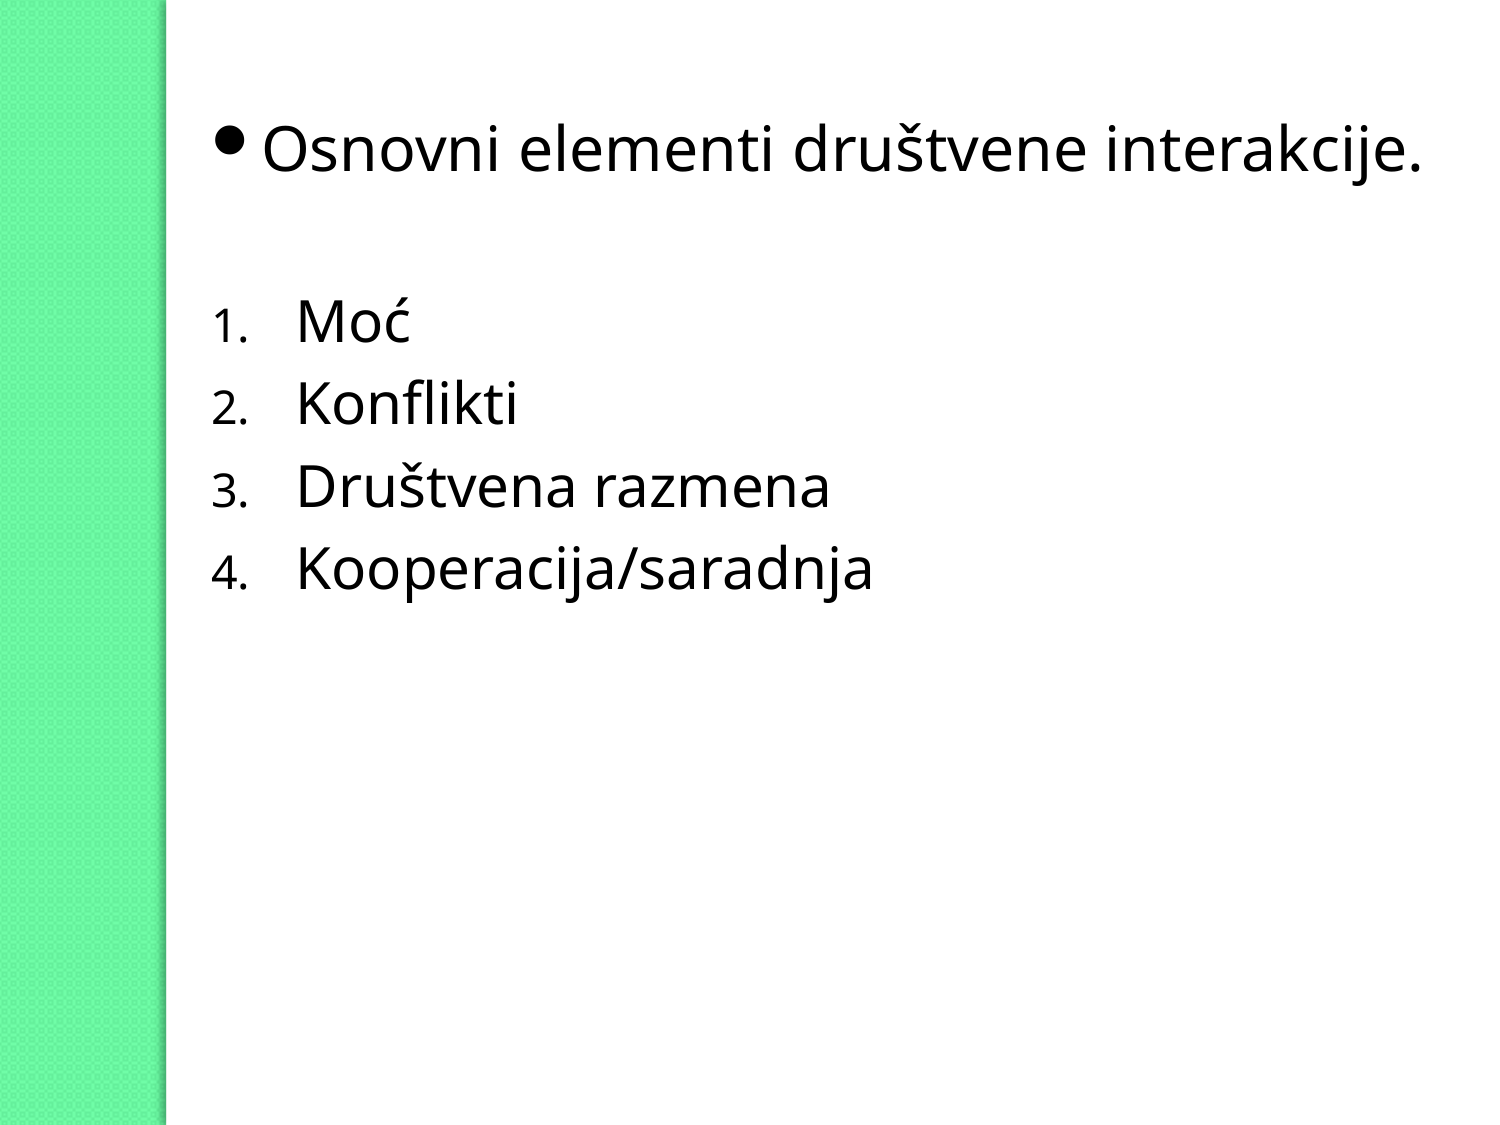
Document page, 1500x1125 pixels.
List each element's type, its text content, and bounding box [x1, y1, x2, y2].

list Osnovni elementi društvene interakcije. Moć Konflikti Društvena razmena Kooperacija/saradnja [183, 101, 1500, 1025]
